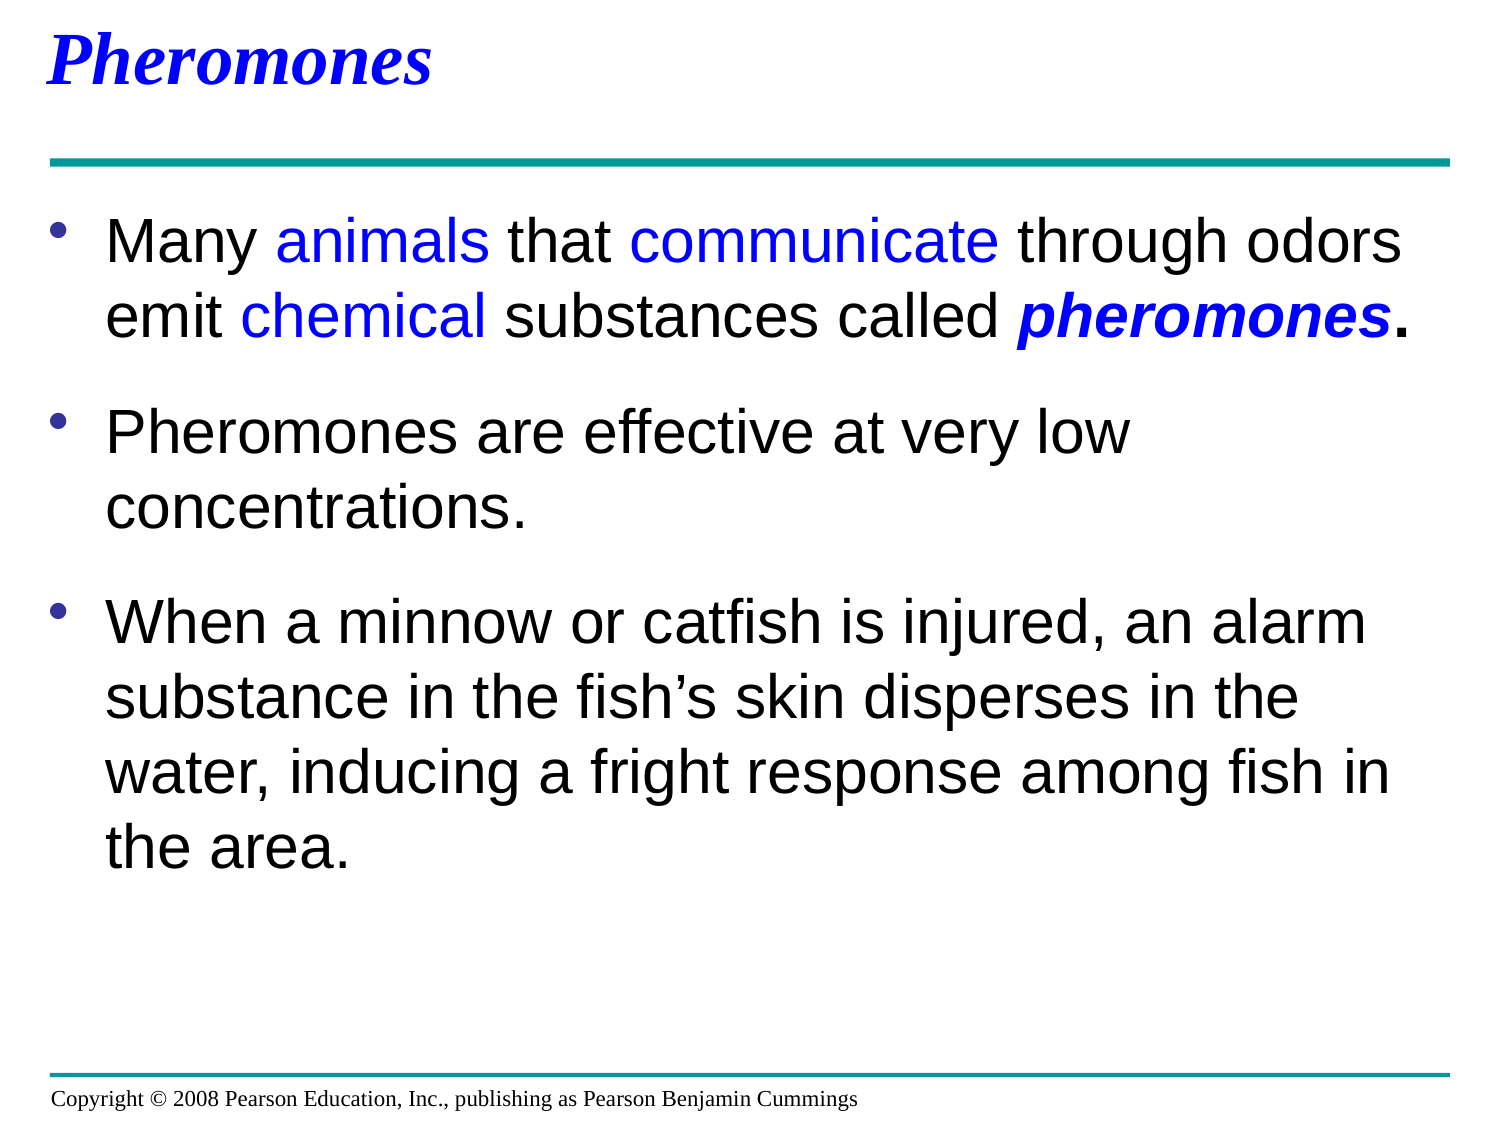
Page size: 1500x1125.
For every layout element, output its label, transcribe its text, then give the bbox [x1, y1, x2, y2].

list Many animals that communicate through odors emit chemical substances called pheromones. Pheromones are effective at very low concentrations. When a minnow or catfish is injured, an alarm substance in the fish’s skin disperses in the water, inducing a fright response among fish in the area. [32, 192, 1433, 1046]
title Pheromones [12, 12, 1413, 111]
